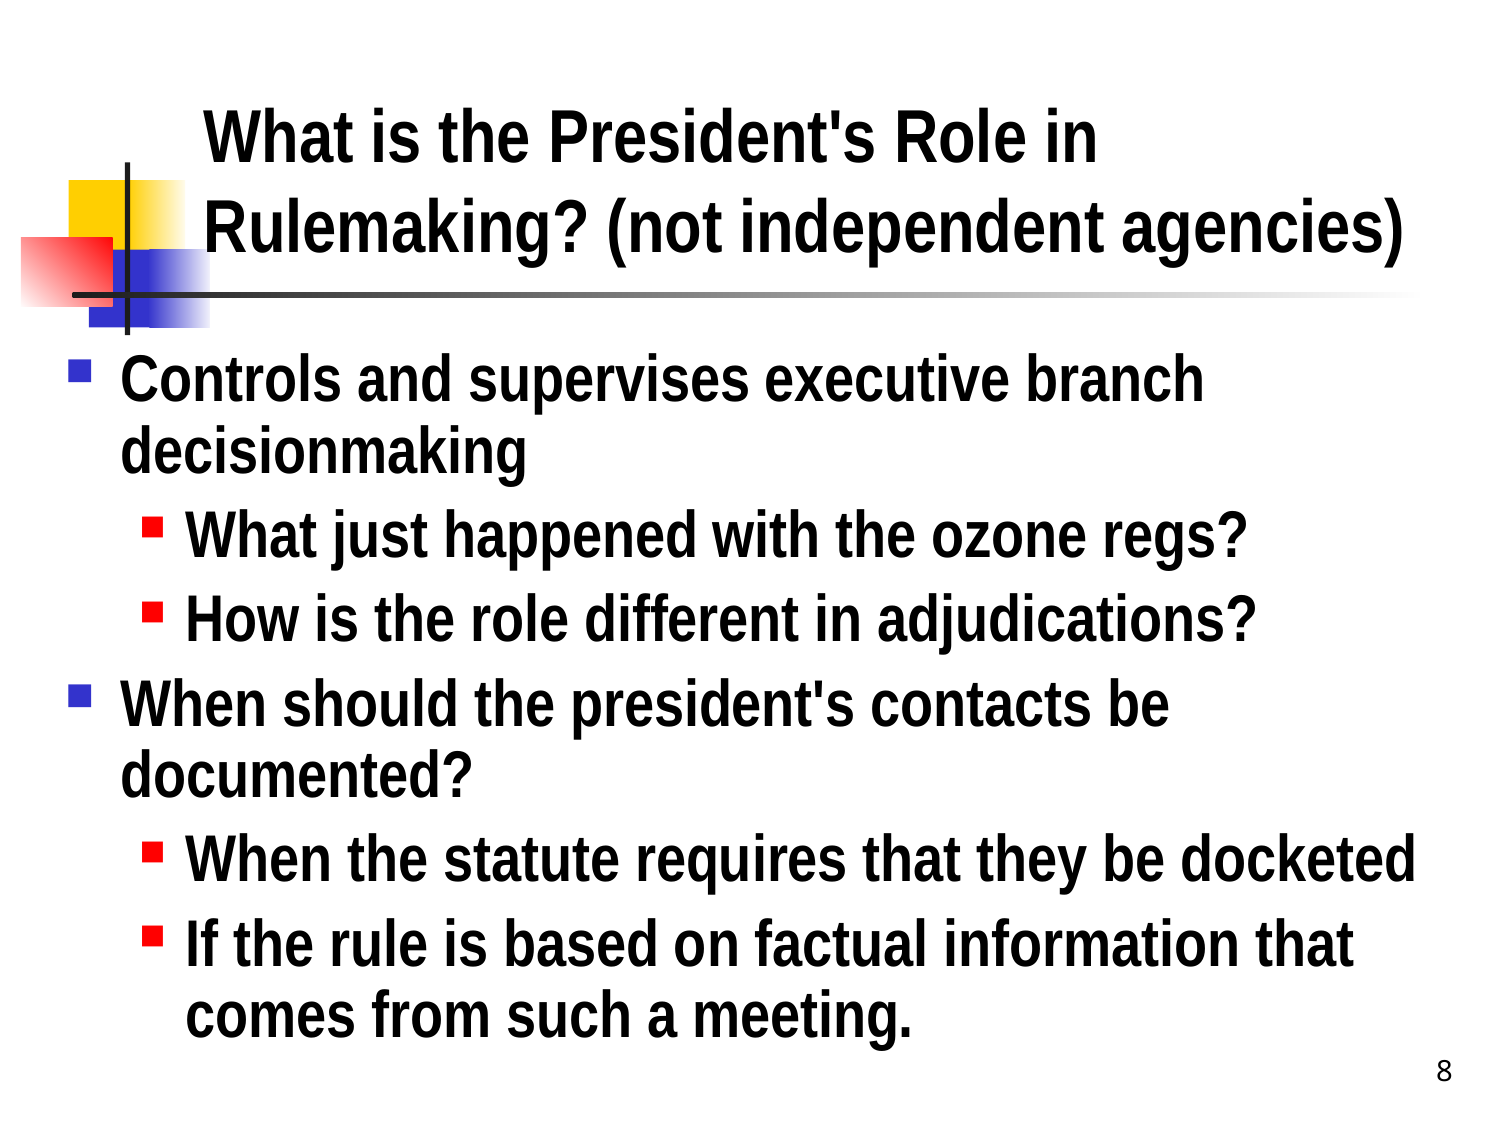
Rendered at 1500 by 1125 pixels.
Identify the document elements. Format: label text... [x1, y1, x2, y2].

list Controls and supervises executive branch decisionmaking What just happened with the ozone regs? How is the role different in adjudications? When should the president's contacts be documented? When the statute requires that they be docketed If the rule is based on factual information that comes from such a meeting. [50, 337, 1450, 1075]
slide_number 8 [1155, 1024, 1468, 1100]
title What is the President's Role in Rulemaking? (not independent agencies) [188, 35, 1468, 275]
